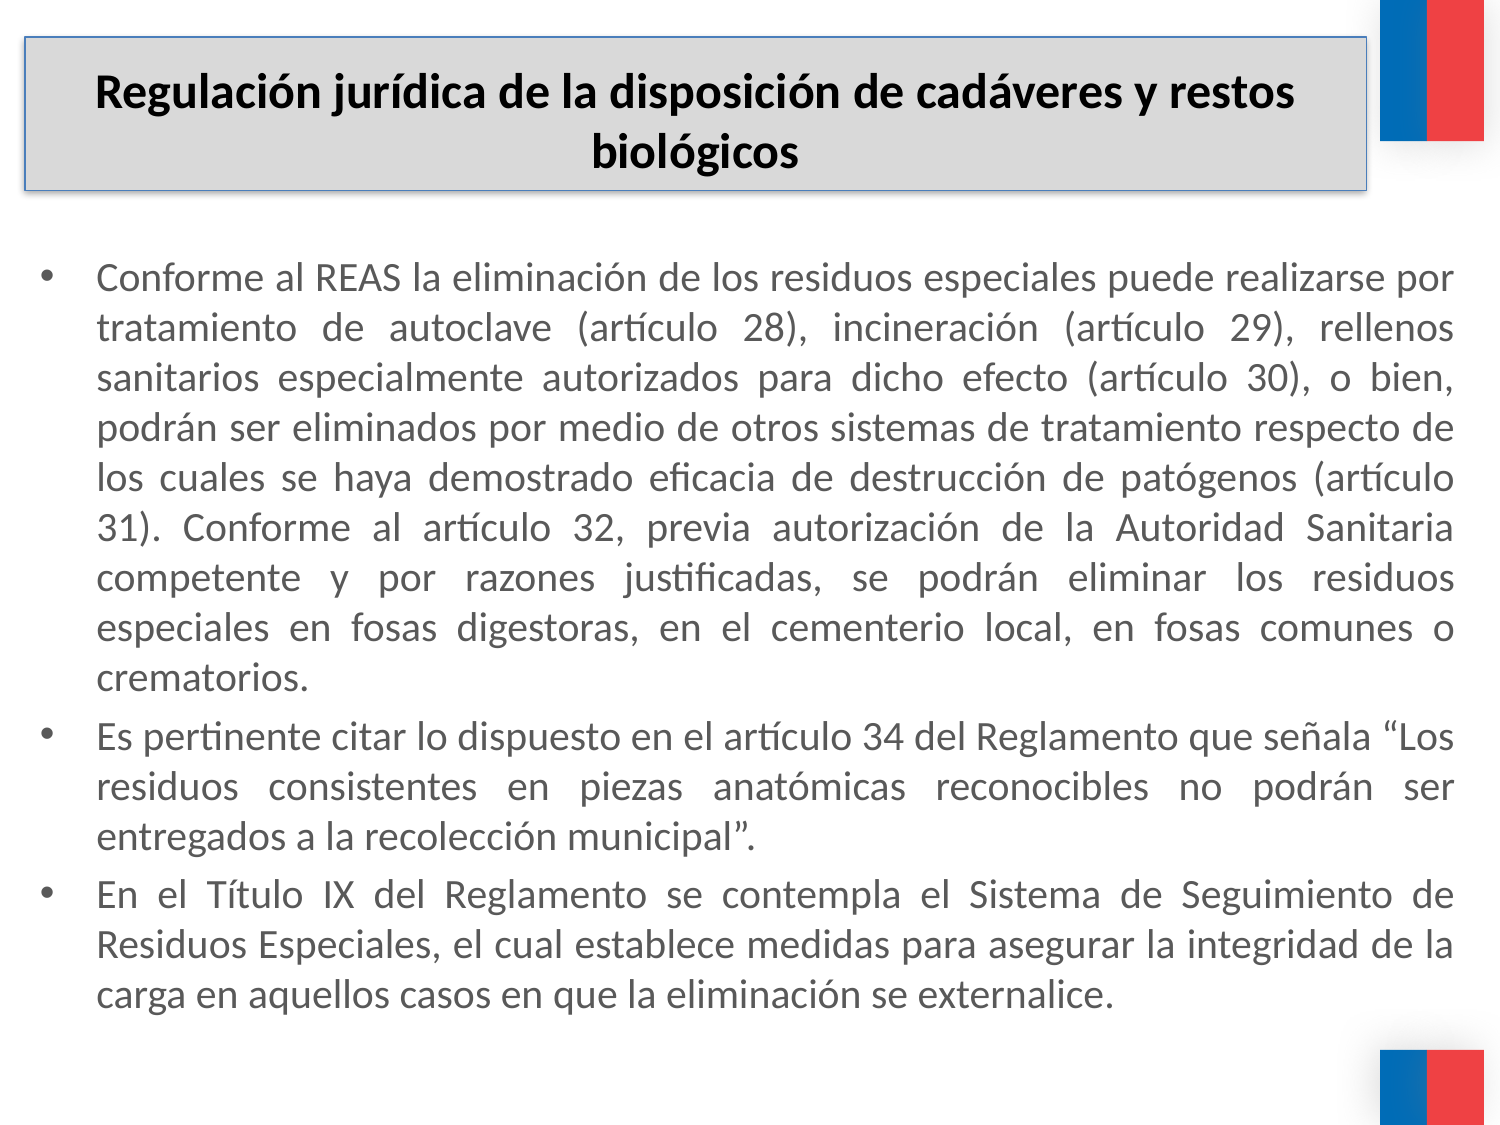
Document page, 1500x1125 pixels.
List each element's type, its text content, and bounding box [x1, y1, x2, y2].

title Regulación jurídica de la disposición de cadáveres y restos biológicos [24, 36, 1367, 191]
list Conforme al REAS la eliminación de los residuos especiales puede realizarse por tratamiento de autoclave (artículo 28), incineración (artículo 29), rellenos sanitarios especialmente autorizados para dicho efecto (artículo 30), o bien, podrán ser eliminados por medio de otros sistemas de tratamiento respecto de los cuales se haya demostrado eficacia de destrucción de patógenos (artículo 31). Conforme al artículo 32, previa autorización de la Autoridad Sanitaria competente y por razones justificadas, se podrán eliminar los residuos especiales en fosas digestoras, en el cementerio local, en fosas comunes o crematorios. Es pertinente citar lo dispuesto en el artículo 34 del Reglamento que señala “Los residuos consistentes en piezas anatómicas reconocibles no podrán ser entregados a la recolección municipal”. En el Título IX del Reglamento se contempla el Sistema de Seguimiento de Residuos Especiales, el cual establece medidas para asegurar la integridad de la carga en aquellos casos en que la eliminación se externalice. [24, 242, 1471, 1047]
